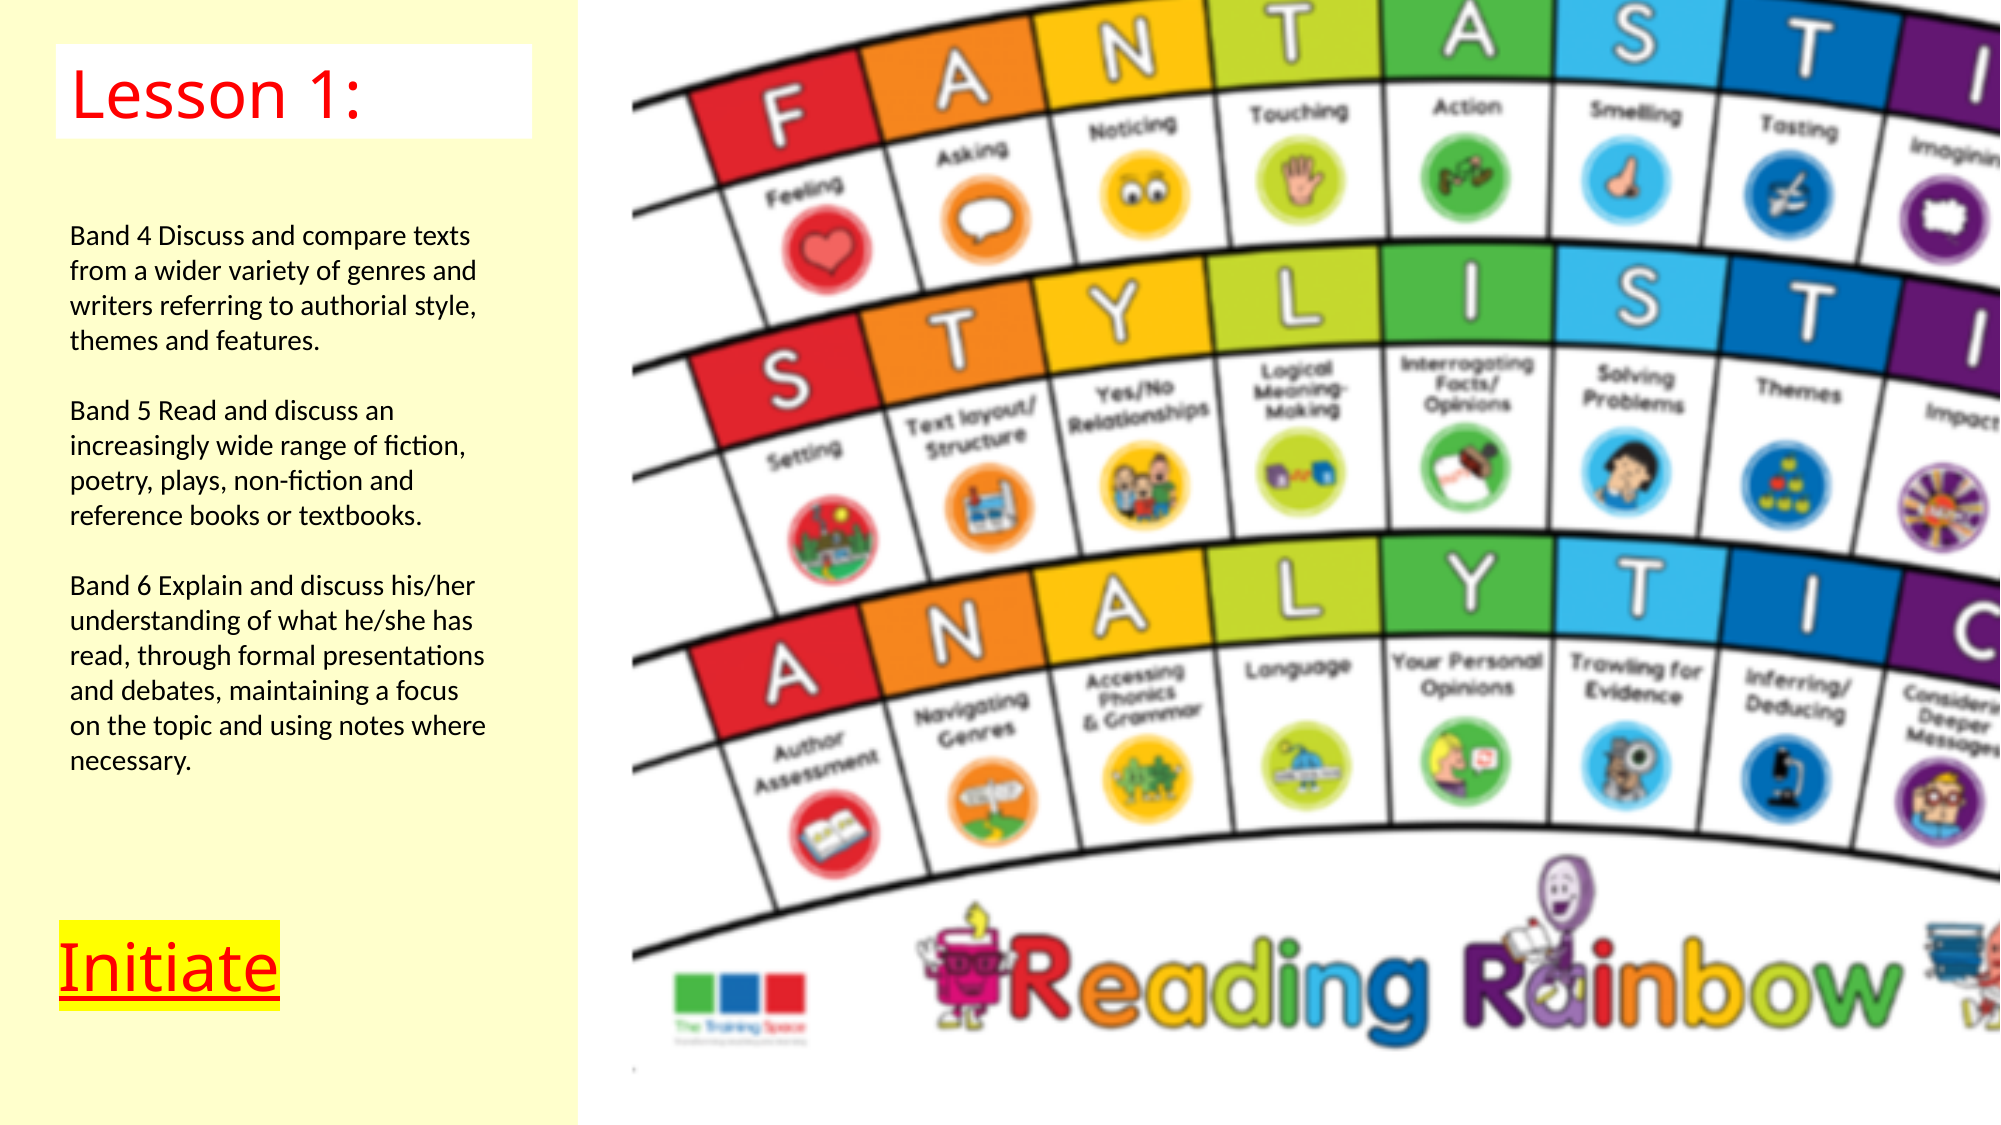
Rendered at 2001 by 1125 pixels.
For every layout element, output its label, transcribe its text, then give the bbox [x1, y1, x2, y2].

text_box Band 4 Discuss and compare texts from a wider variety of genres and writers referring to authorial style, themes and features. Band 5 Read and discuss an increasingly wide range of fiction, poetry, plays, non-fiction and reference books or textbooks. Band 6 Explain and discuss his/her understanding of what he/she has read, through formal presentations and debates, maintaining a focus on the topic and using notes where necessary. [55, 209, 506, 829]
picture [577, 0, 2000, 1125]
text_box Lesson 1: [55, 44, 533, 139]
subtitle Initiate [43, 926, 577, 1125]
